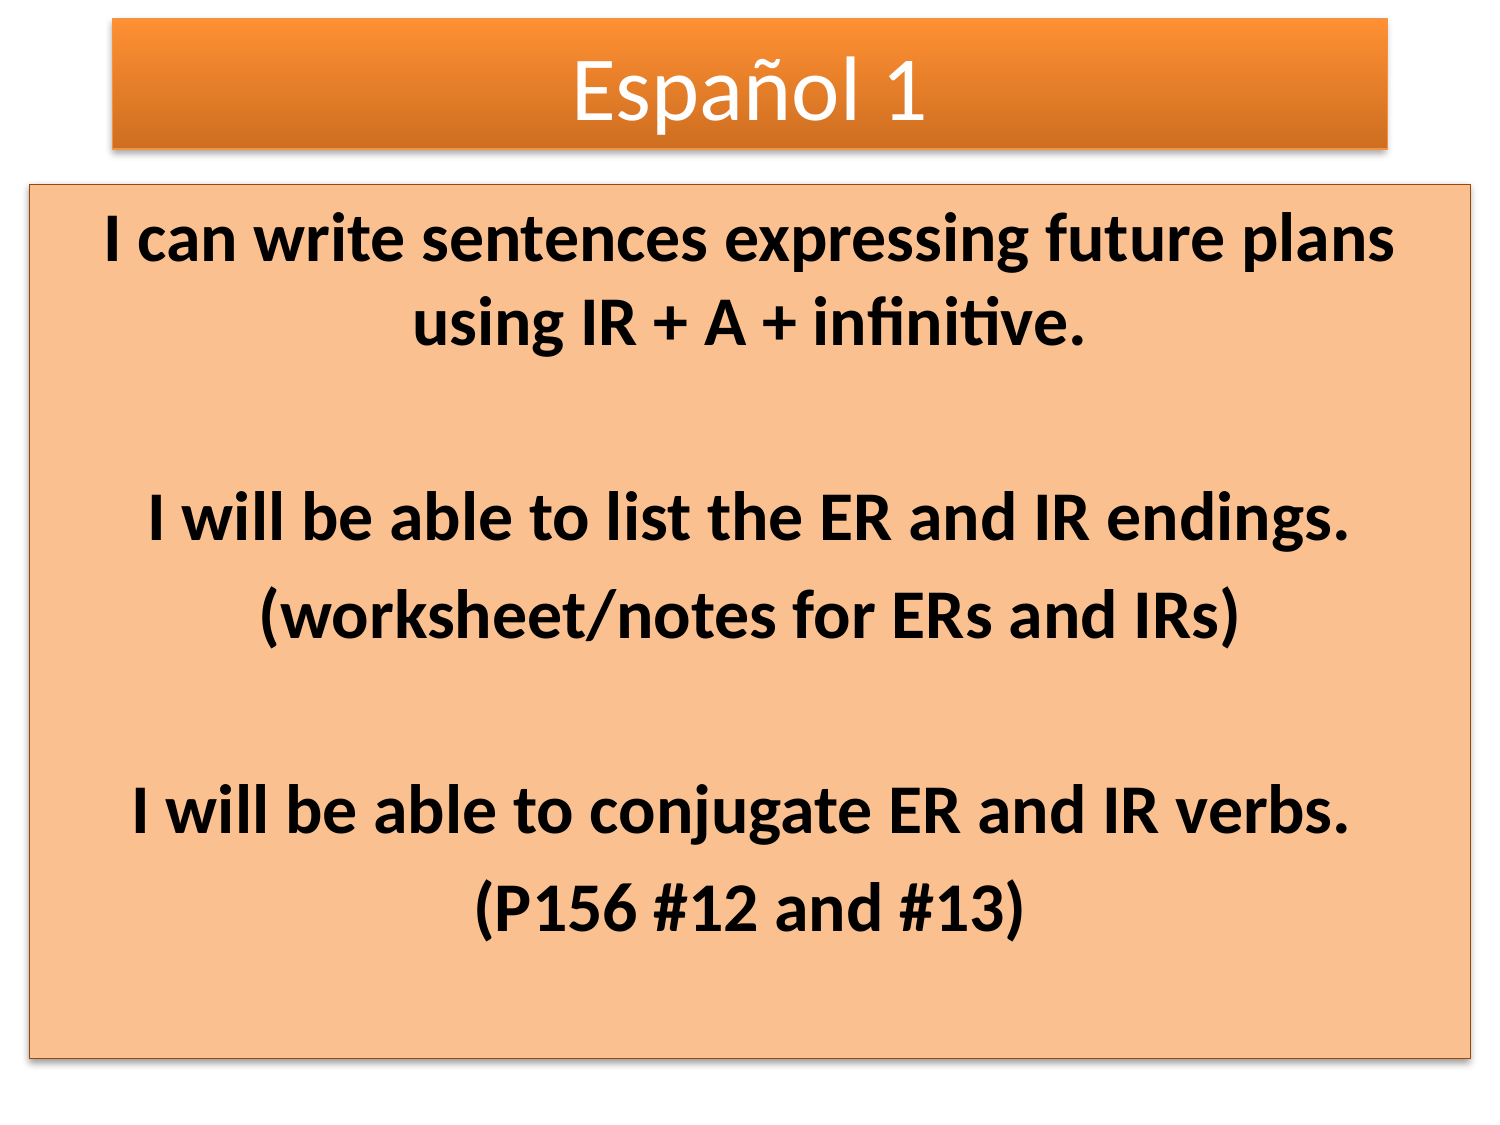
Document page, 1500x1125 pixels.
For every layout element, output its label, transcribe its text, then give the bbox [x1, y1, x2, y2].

title Español 1 [112, 18, 1388, 150]
subtitle I can write sentences expressing future plans using IR + A + infinitive. I will be able to list the ER and IR endings. (worksheet/notes for ERs and IRs) I will be able to conjugate ER and IR verbs. (P156 #12 and #13) [29, 184, 1471, 1059]
